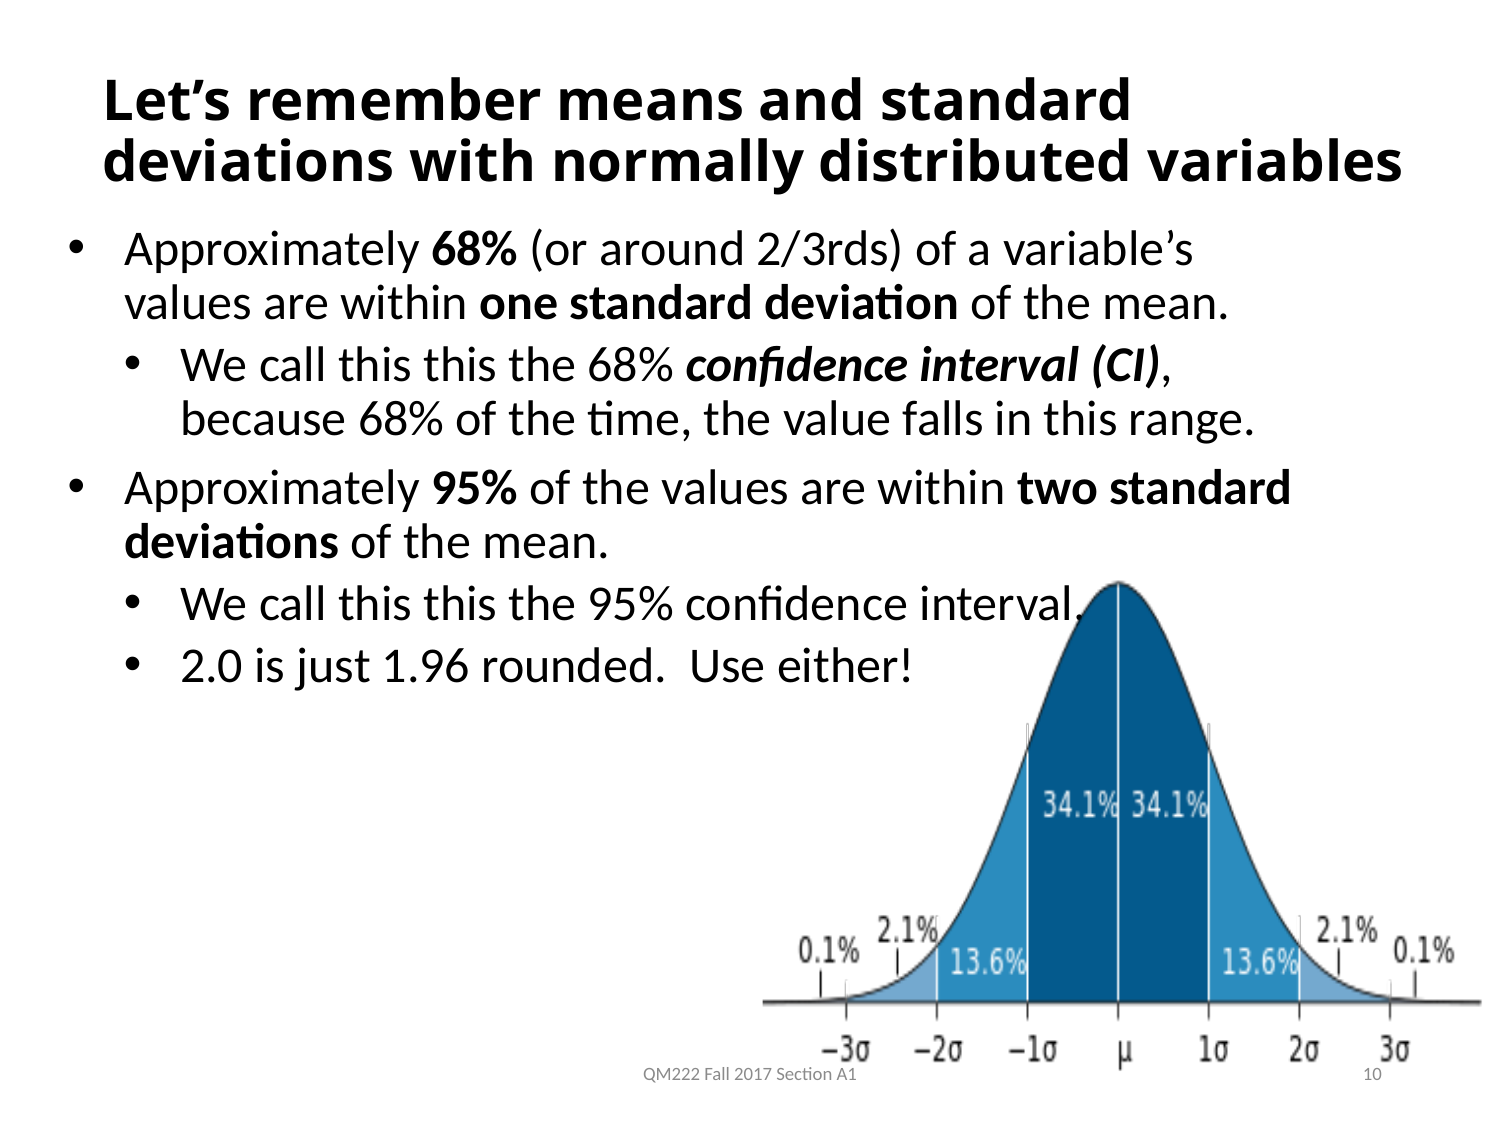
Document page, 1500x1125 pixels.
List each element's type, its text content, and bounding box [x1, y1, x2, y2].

title Let’s remember means and standard deviations with normally distributed variables [87, 38, 1438, 227]
footer QM222 Fall 2017 Section A1 [496, 1042, 762, 1103]
list Approximately 68% (or around 2/3rds) of a variable’s values are within one standard deviation of the mean. We call this this the 68% confidence interval (CI), because 68% of the time, the value falls in this range. Approximately 95% of the values are within two standard deviations of the mean. We call this this the 95% confidence interval, 2.0 is just 1.96 rounded. Use either! [52, 214, 1337, 1078]
picture [762, 524, 1488, 1106]
